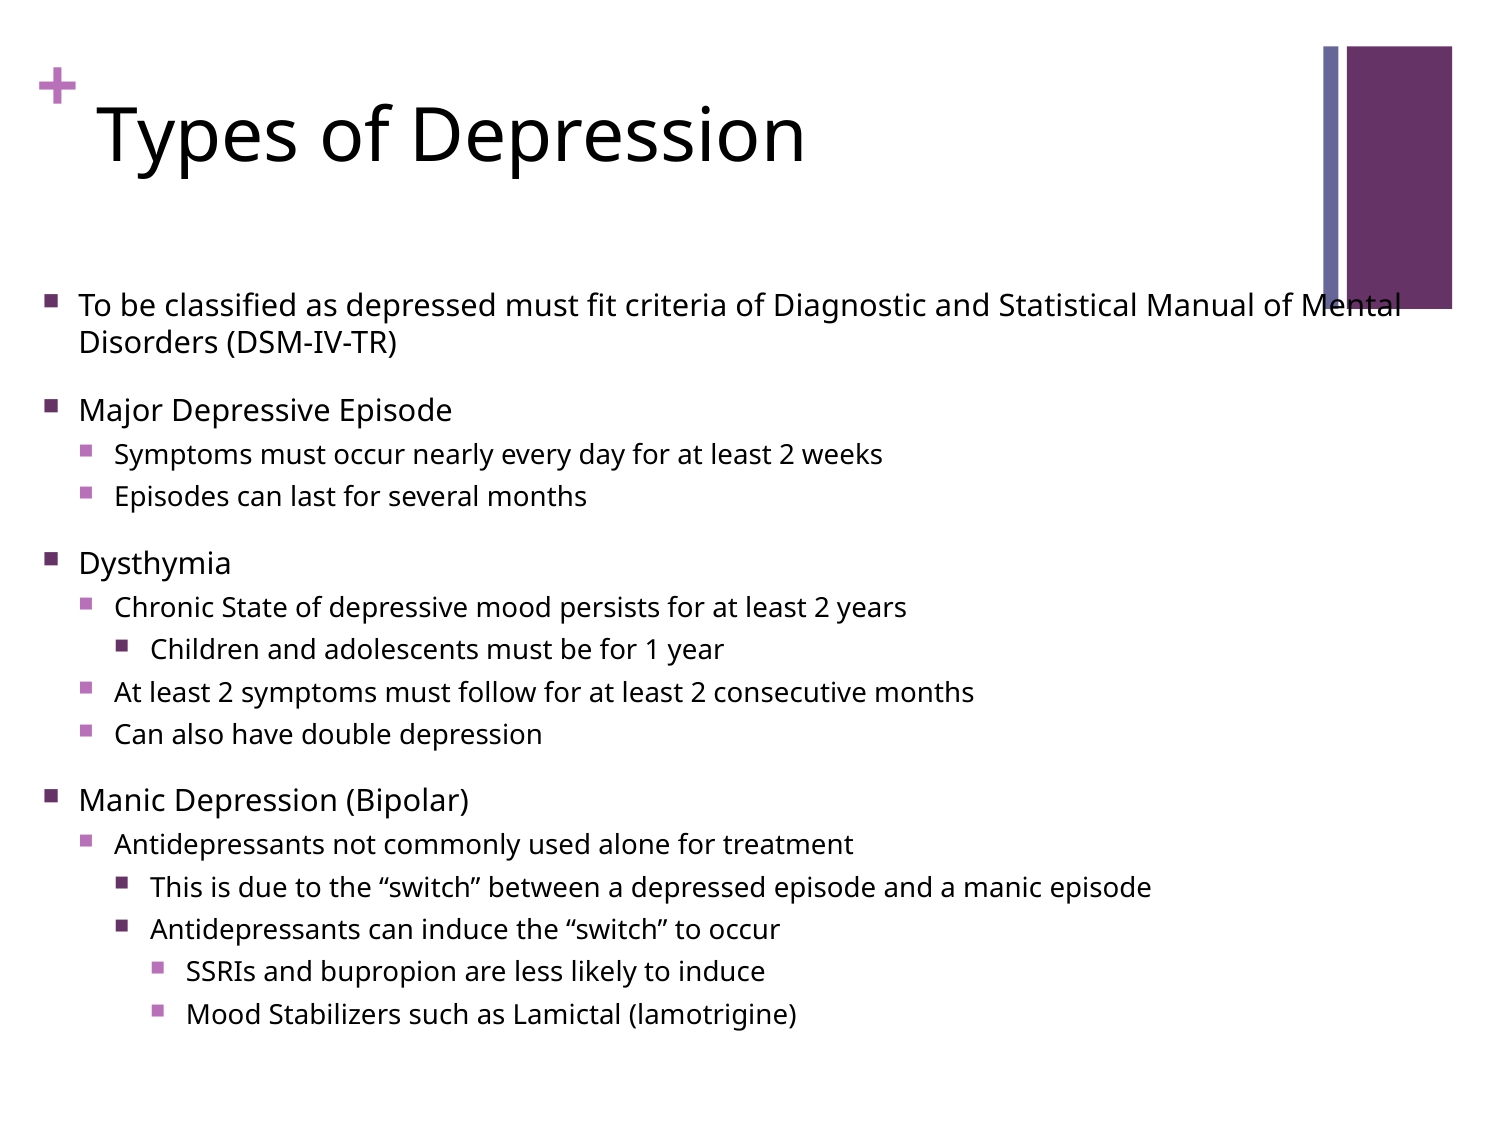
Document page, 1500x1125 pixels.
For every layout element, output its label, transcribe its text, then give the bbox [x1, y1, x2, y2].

title Types of Depression [81, 79, 1322, 210]
list To be classified as depressed must fit criteria of Diagnostic and Statistical Manual of Mental Disorders (DSM-IV-TR) Major Depressive Episode Symptoms must occur nearly every day for at least 2 weeks Episodes can last for several months Dysthymia Chronic State of depressive mood persists for at least 2 years Children and adolescents must be for 1 year At least 2 symptoms must follow for at least 2 consecutive months Can also have double depression Manic Depression (Bipolar) Antidepressants not commonly used alone for treatment This is due to the “switch” between a depressed episode and a manic episode Antidepressants can induce the “switch” to occur SSRIs and bupropion are less likely to induce Mood Stabilizers such as Lamictal (lamotrigine) [27, 210, 1433, 1040]
